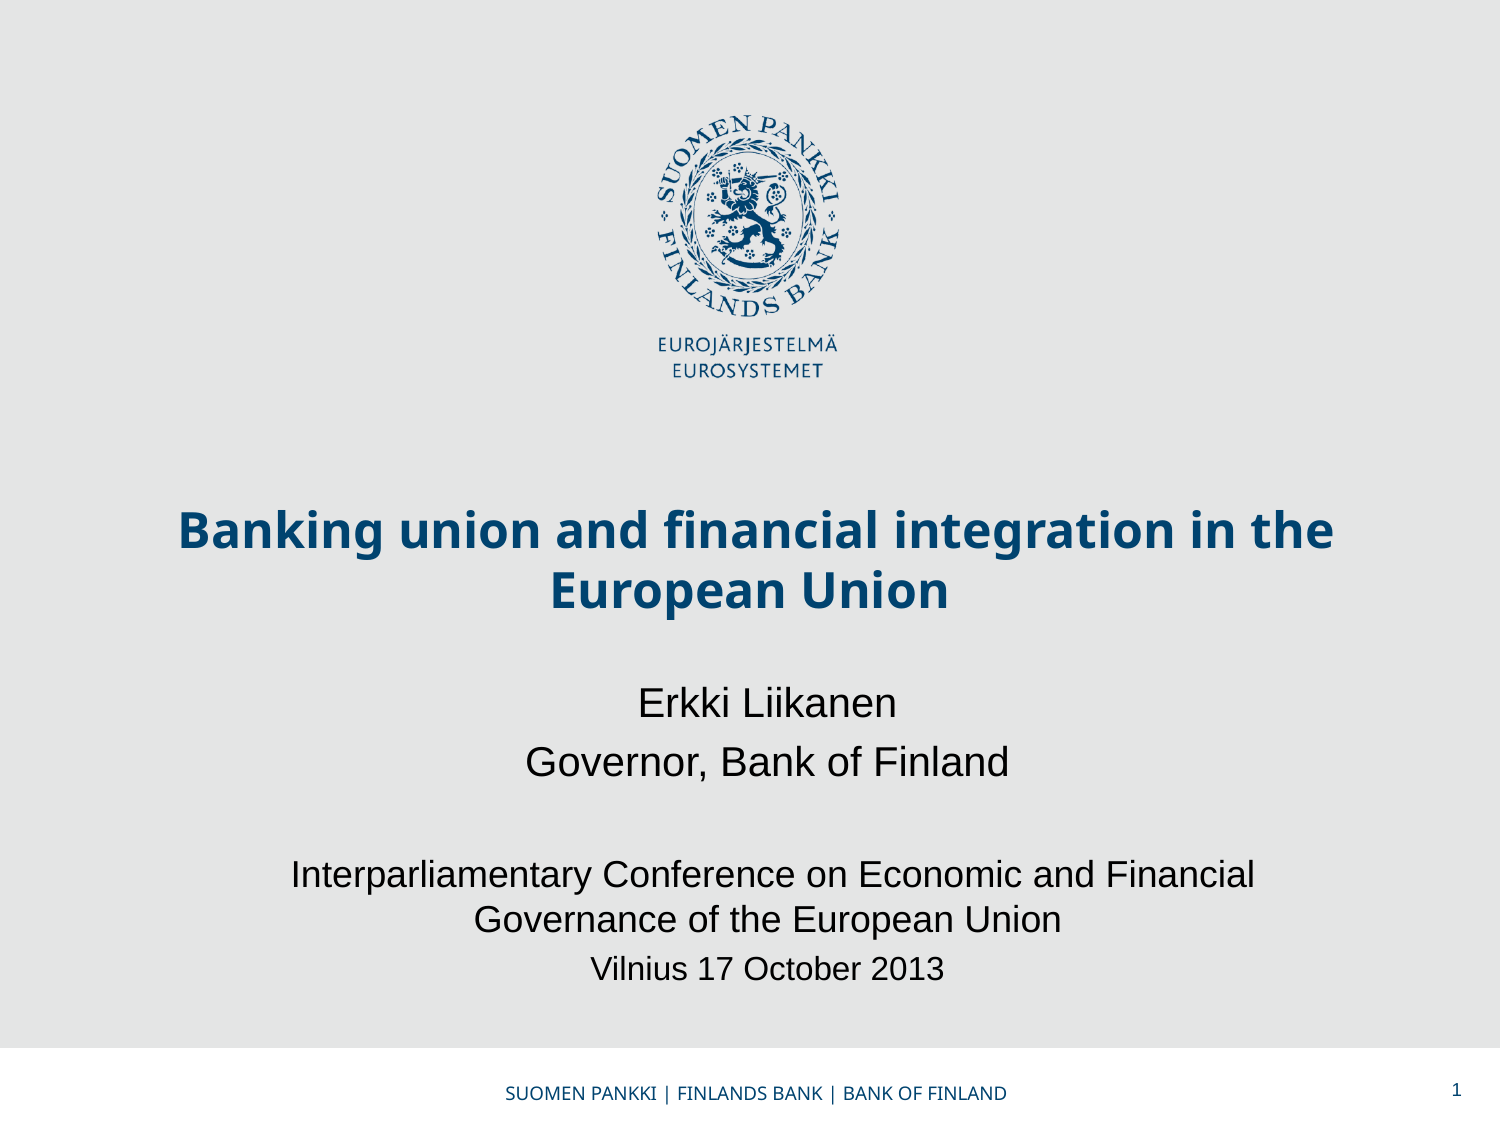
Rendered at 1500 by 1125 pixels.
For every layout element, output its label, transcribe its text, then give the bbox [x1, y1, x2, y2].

picture [655, 113, 841, 379]
subtitle Erkki Liikanen Governor, Bank of Finland Interparliamentary Conference on Economic and Financial Governance of the European Union Vilnius 17 October 2013 [206, 668, 1330, 1048]
slide_number 1 [1316, 1070, 1478, 1118]
title Banking union and financial integration in the European Union [112, 444, 1388, 634]
